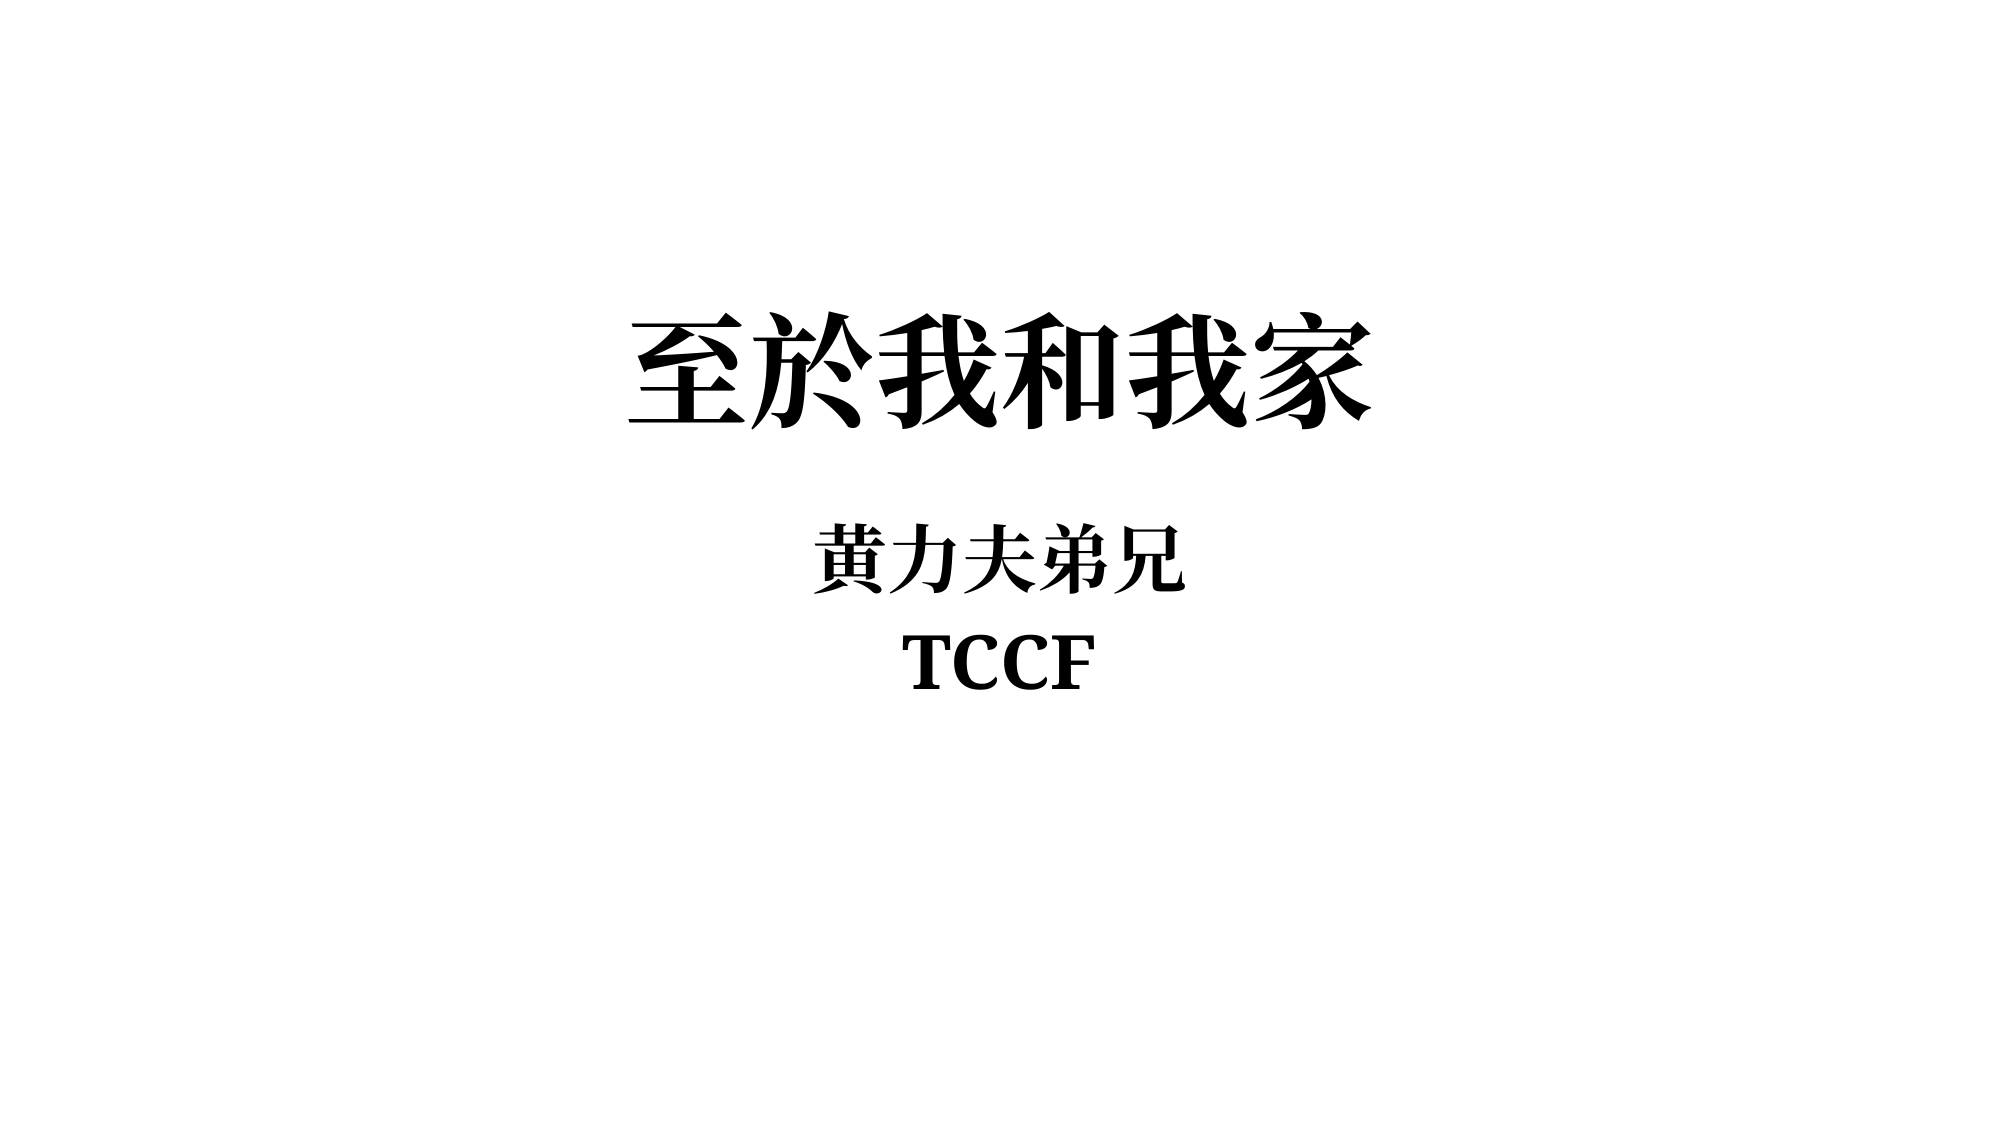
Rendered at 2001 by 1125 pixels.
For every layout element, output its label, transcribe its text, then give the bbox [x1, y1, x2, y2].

subtitle 黄力夫弟兄 TCCF [437, 515, 1563, 787]
title 至於我和我家 [362, 62, 1638, 454]
